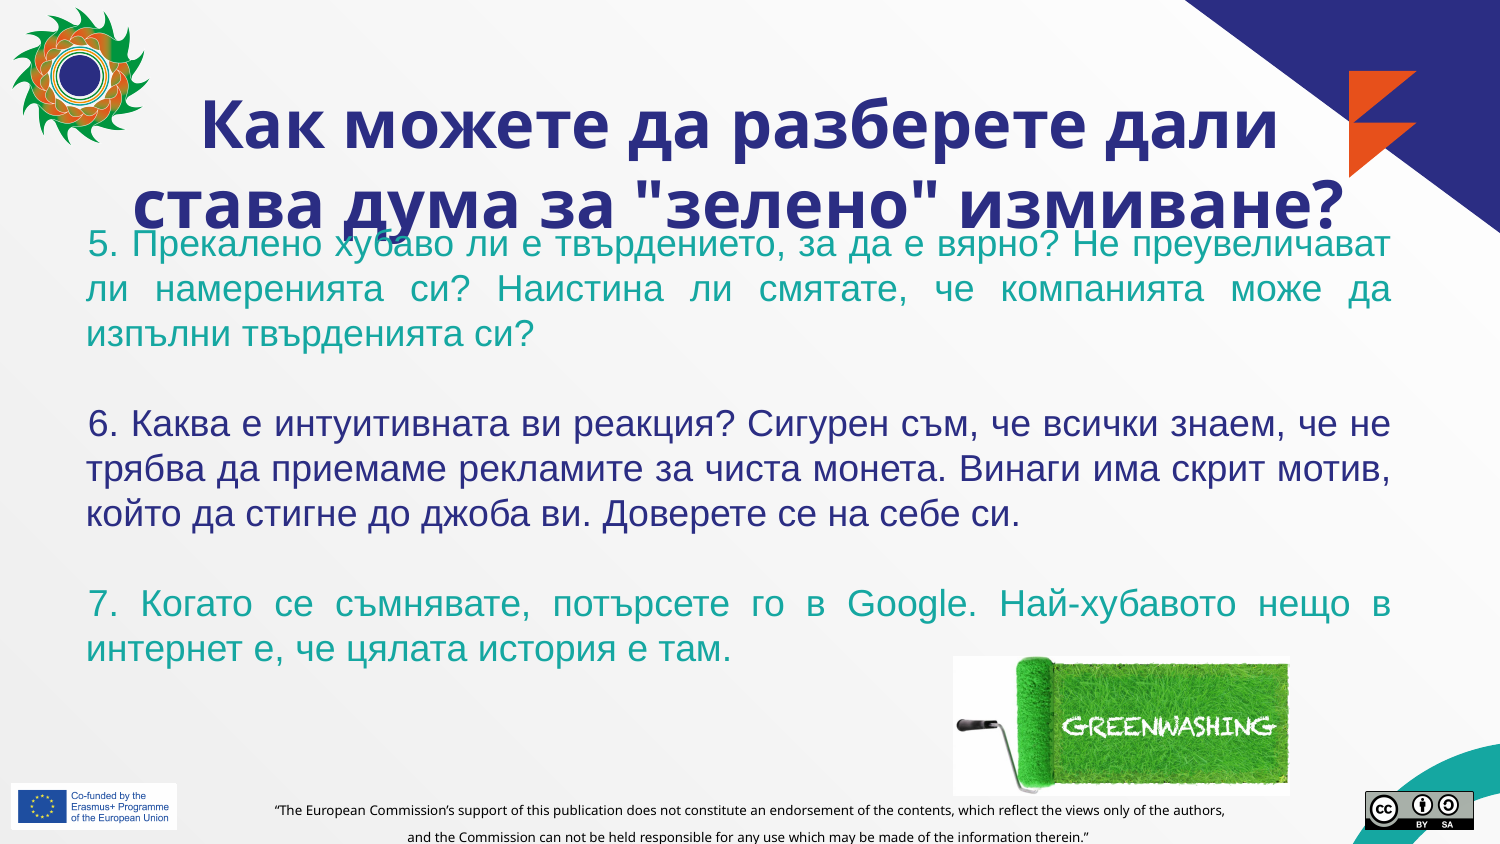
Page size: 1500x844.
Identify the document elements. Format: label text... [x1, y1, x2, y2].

picture [953, 655, 1291, 796]
subtitle 5. Прекалено хубаво ли е твърдението, за да е вярно? Не преувеличават ли намеренията си? Наистина ли смятате, че компанията може да изпълни твърденията си? 6. Каква е интуитивната ви реакция? Сигурен съм, че всички знаем, че не трябва да приемаме рекламите за чиста монета. Винаги има скрит мотив, който да стигне до джоба ви. Доверете се на себе си. 7. Когато се съмнявате, потърсете го в Google. Най-хубавото нещо в интернет е, че цялата история е там. [52, 204, 1408, 699]
picture [11, 6, 151, 147]
picture [1365, 791, 1474, 830]
picture [10, 783, 177, 830]
title Как можете да разберете дали става дума за "зелено" измиване? [96, 67, 1363, 183]
